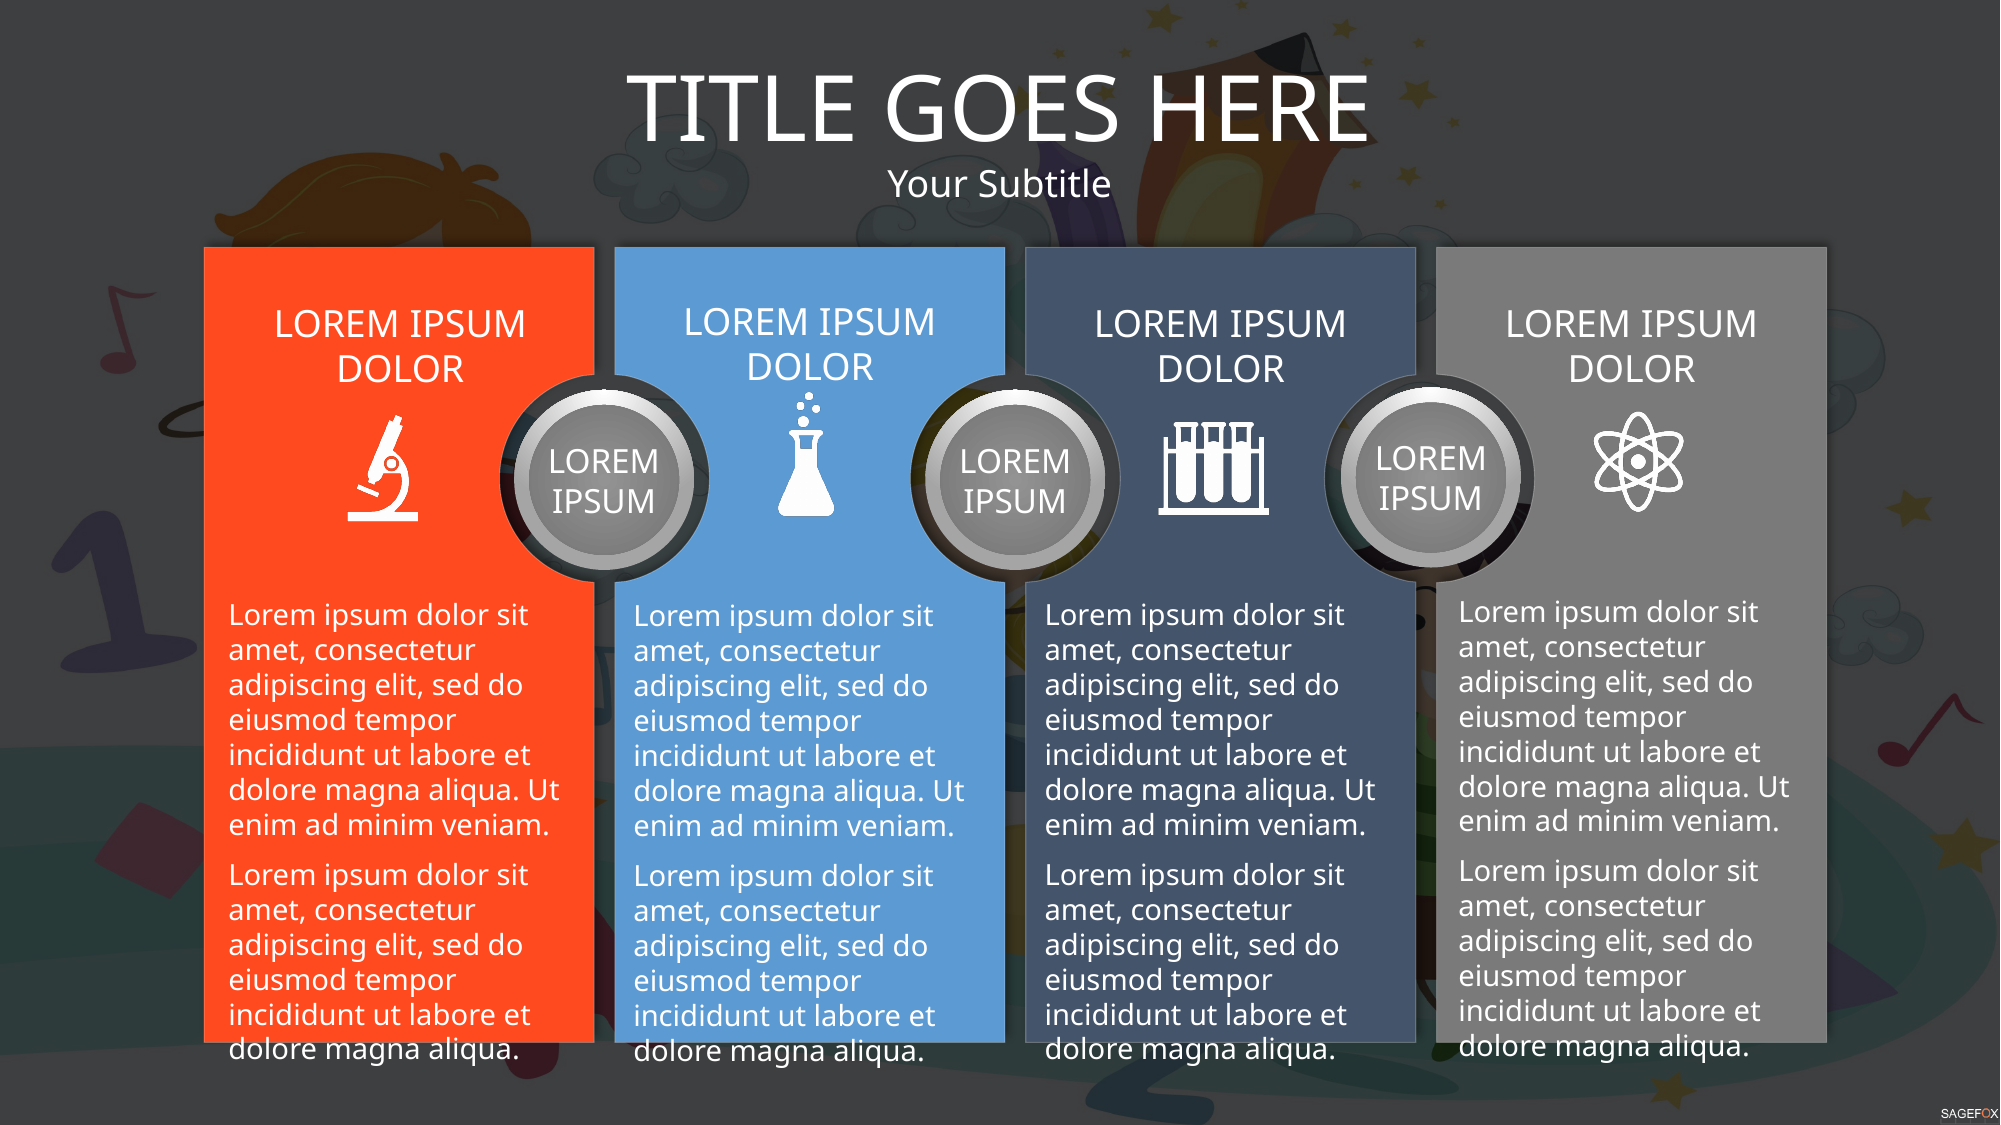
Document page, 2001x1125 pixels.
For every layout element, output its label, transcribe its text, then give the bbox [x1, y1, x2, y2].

text_box [1435, 246, 1828, 1044]
text_box [613, 414, 1006, 1044]
text_box [203, 246, 596, 1044]
picture [1153, 408, 1274, 529]
text_box [613, 246, 1006, 378]
text_box TITLE GOES HERE Your Subtitle [548, 42, 1452, 212]
text_box Lorem ipsum dolor sit amet, consectetur adipiscing elit, sed do eiusmod tempor incididunt ut labore et dolore magna aliqua. Ut enim ad minim veniam. Lorem ipsum dolor sit amet, consectetur adipiscing elit, sed do eiusmod tempor incididunt ut labore et dolore magna aliqua. [1029, 588, 1421, 1074]
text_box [1340, 387, 1521, 568]
text_box [1024, 415, 1417, 1044]
text_box LOREM IPSUM DOLOR [1453, 292, 1810, 416]
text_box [925, 389, 1106, 570]
text_box LOREM IPSUM DOLOR [631, 291, 989, 414]
text_box Lorem ipsum dolor sit amet, consectetur adipiscing elit, sed do eiusmod tempor incididunt ut labore et dolore magna aliqua. Ut enim ad minim veniam. Lorem ipsum dolor sit amet, consectetur adipiscing elit, sed do eiusmod tempor incididunt ut labore et dolore magna aliqua. [213, 588, 605, 1074]
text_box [514, 389, 695, 570]
picture [1578, 401, 1699, 522]
text_box Lorem ipsum dolor sit amet, consectetur adipiscing elit, sed do eiusmod tempor incididunt ut labore et dolore magna aliqua. Ut enim ad minim veniam. Lorem ipsum dolor sit amet, consectetur adipiscing elit, sed do eiusmod tempor incididunt ut labore et dolore magna aliqua. [1443, 585, 1835, 1070]
picture [1940, 0, 2001, 1125]
picture [738, 386, 874, 522]
picture [322, 408, 443, 529]
text_box LOREM IPSUM DOLOR [1042, 292, 1400, 415]
text_box LOREM IPSUM DOLOR [221, 292, 579, 415]
text_box [1024, 246, 1417, 379]
text_box Lorem ipsum dolor sit amet, consectetur adipiscing elit, sed do eiusmod tempor incididunt ut labore et dolore magna aliqua. Ut enim ad minim veniam. Lorem ipsum dolor sit amet, consectetur adipiscing elit, sed do eiusmod tempor incididunt ut labore et dolore magna aliqua. [618, 589, 1009, 1075]
